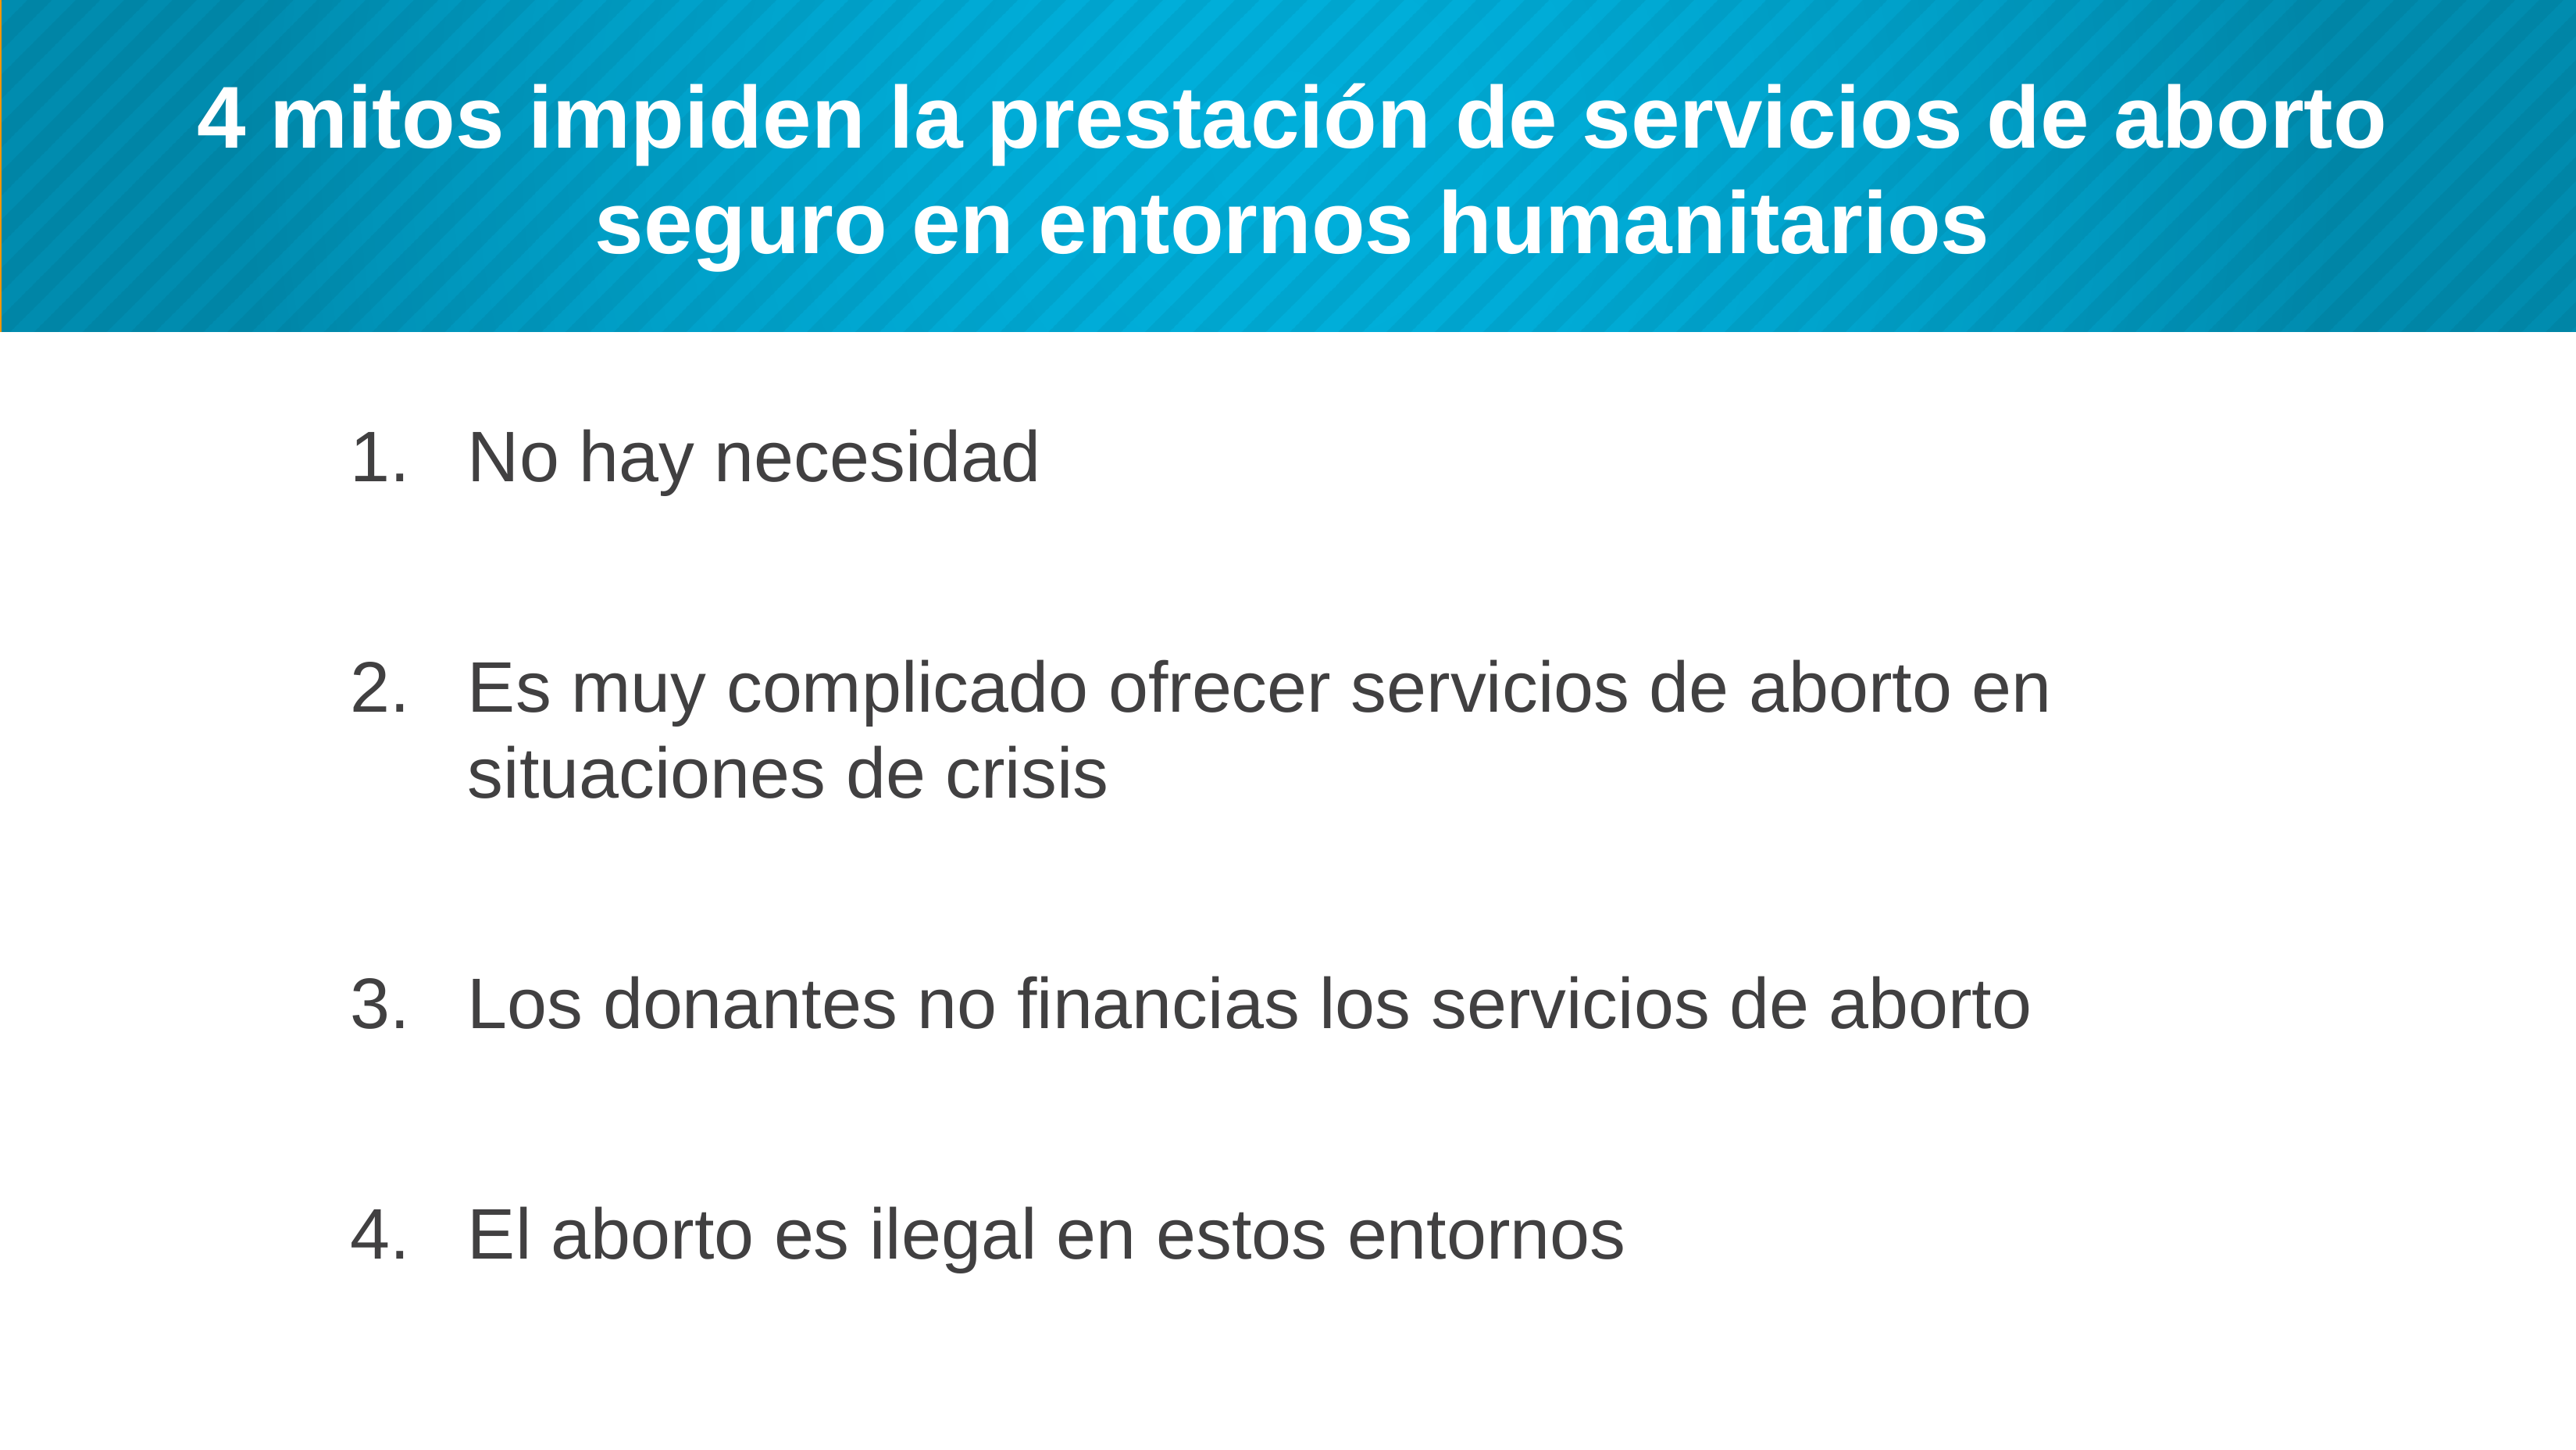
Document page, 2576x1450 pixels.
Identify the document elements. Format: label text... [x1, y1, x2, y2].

list No hay necesidad Es muy complicado ofrecer servicios de aborto en situaciones de crisis Los donantes no financias los servicios de aborto El aborto es ilegal en estos entornos [350, 410, 2225, 1436]
title 4 mitos impiden la prestación de servicios de aborto seguro en entornos humanitarios [116, 59, 2470, 273]
